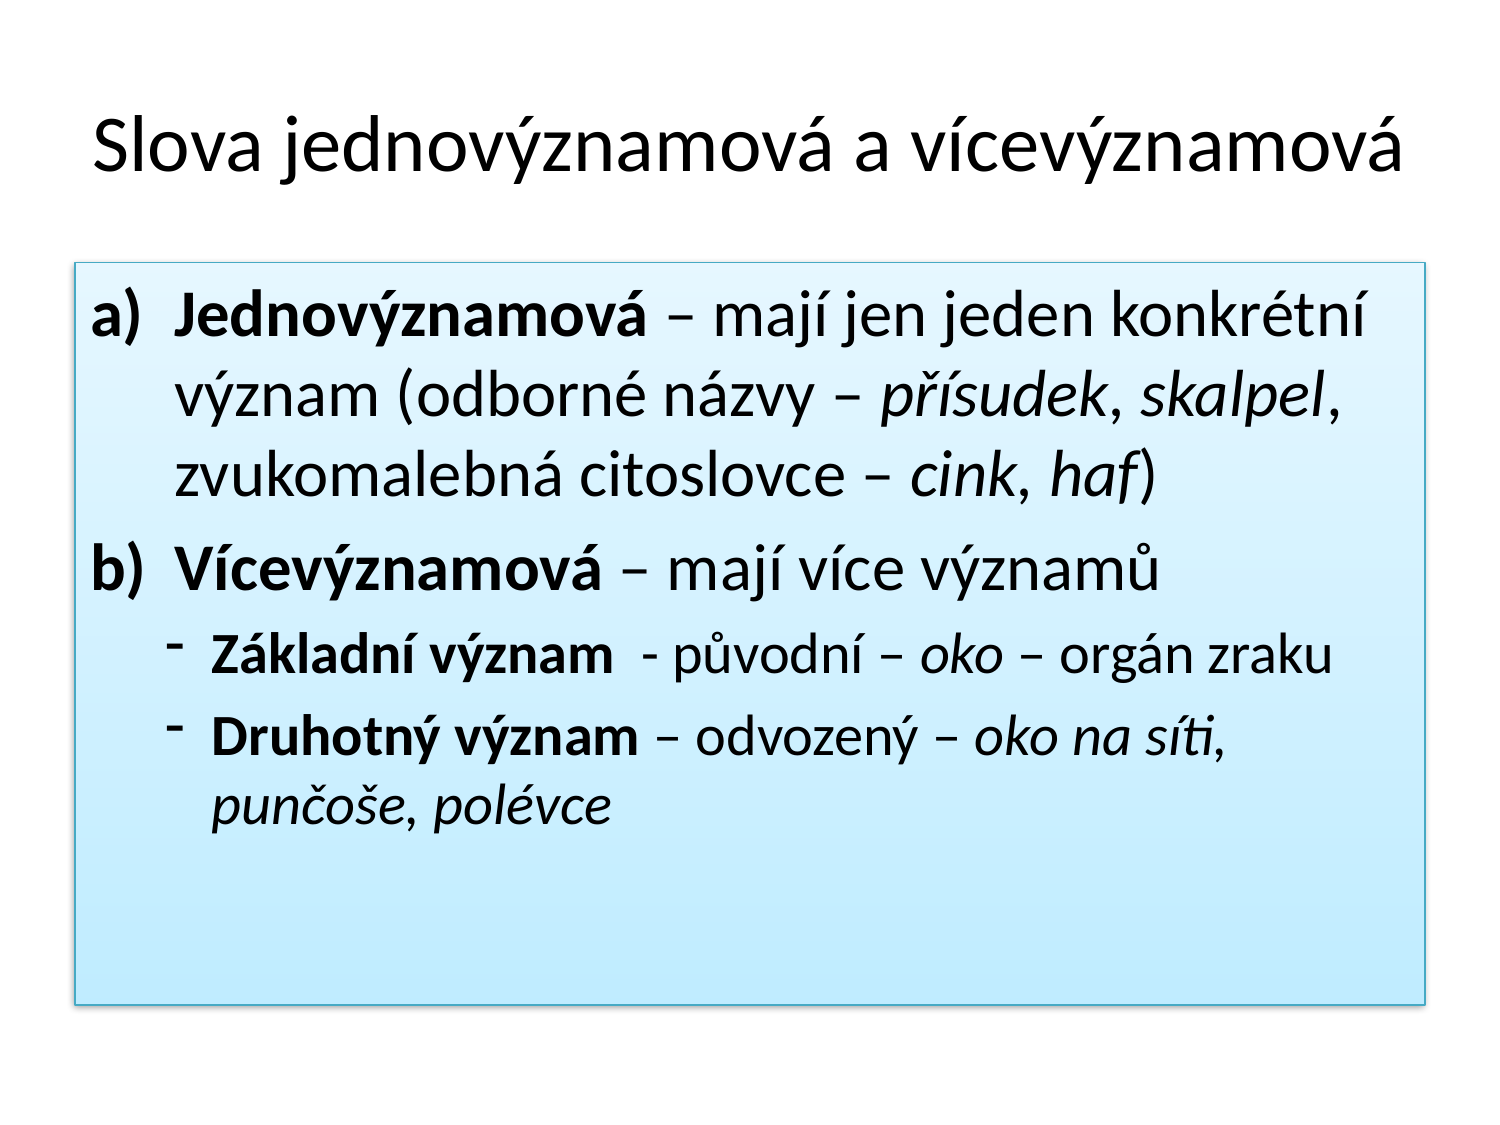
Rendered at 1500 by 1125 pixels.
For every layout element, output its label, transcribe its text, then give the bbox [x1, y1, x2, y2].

title Slova jednovýznamová a vícevýznamová [75, 45, 1425, 233]
list Jednovýznamová – mají jen jeden konkrétní význam (odborné názvy – přísudek, skalpel, zvukomalebná citoslovce – cink, haf) Vícevýznamová – mají více významů Základní význam - původní – oko – orgán zraku Druhotný význam – odvozený – oko na síti, punčoše, polévce [74, 262, 1426, 1006]
